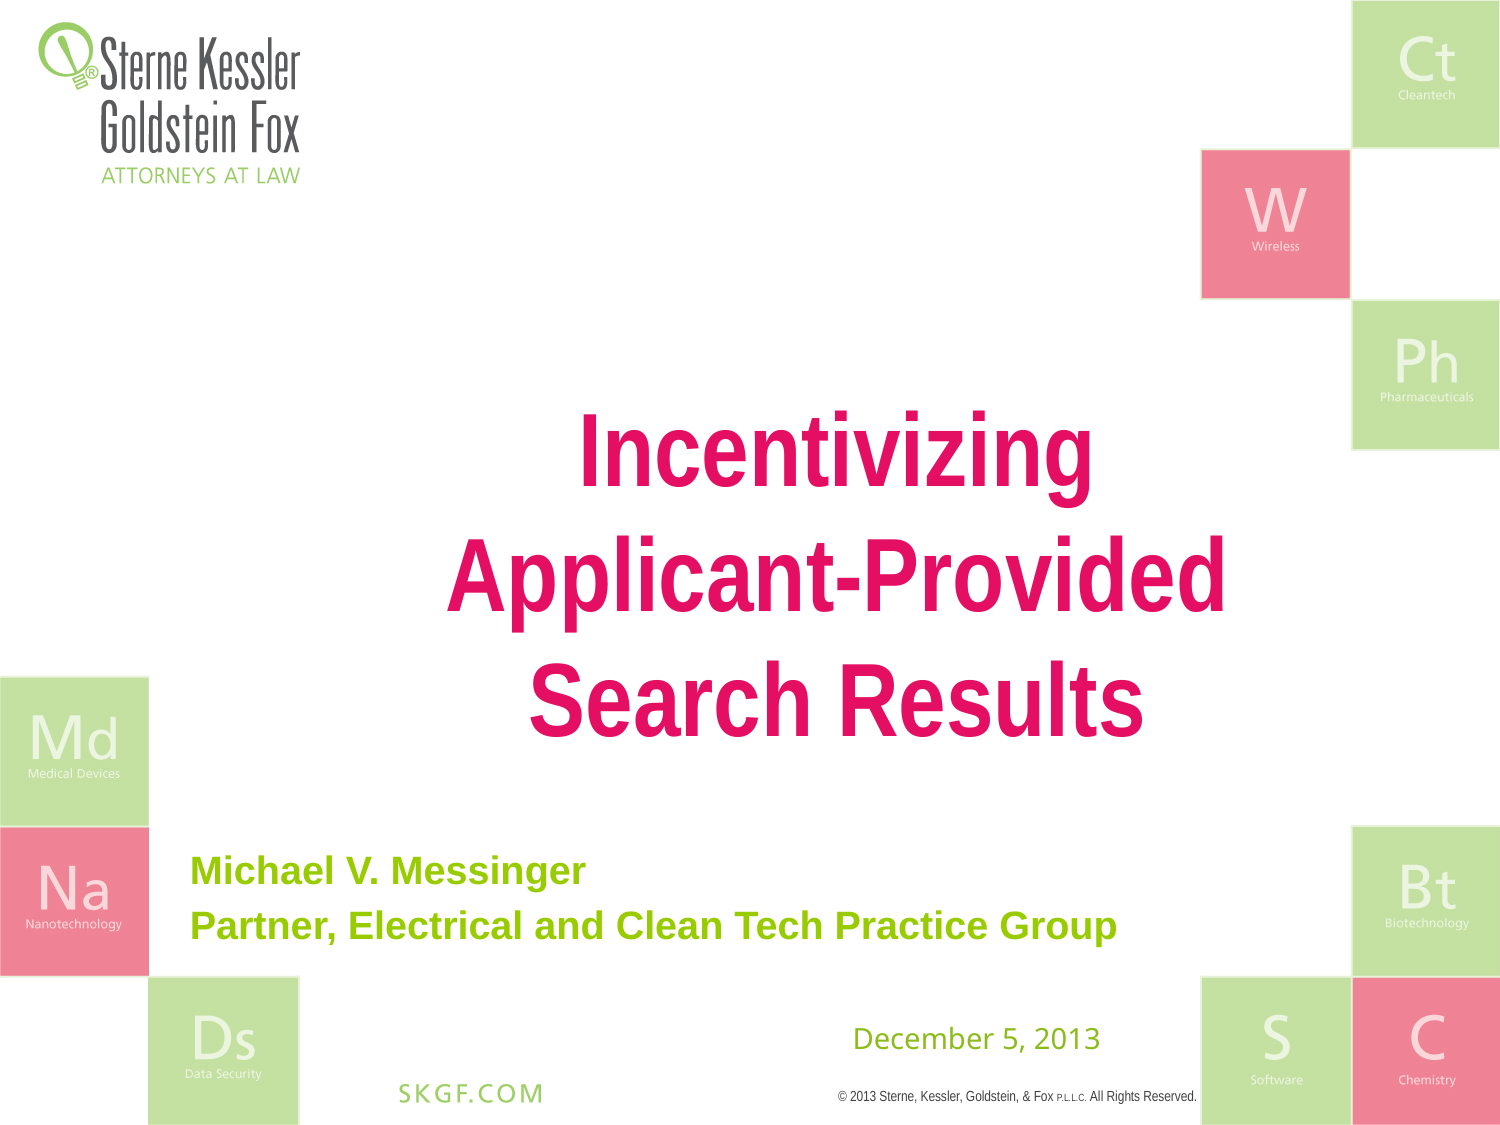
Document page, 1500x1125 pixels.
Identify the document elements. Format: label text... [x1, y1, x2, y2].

subtitle Michael V. Messinger Partner, Electrical and Clean Tech Practice Group [174, 837, 1200, 920]
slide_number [837, 1012, 1163, 1063]
picture [0, 0, 1500, 1125]
title Incentivizing Applicant-Provided Search Results [387, 375, 1288, 638]
